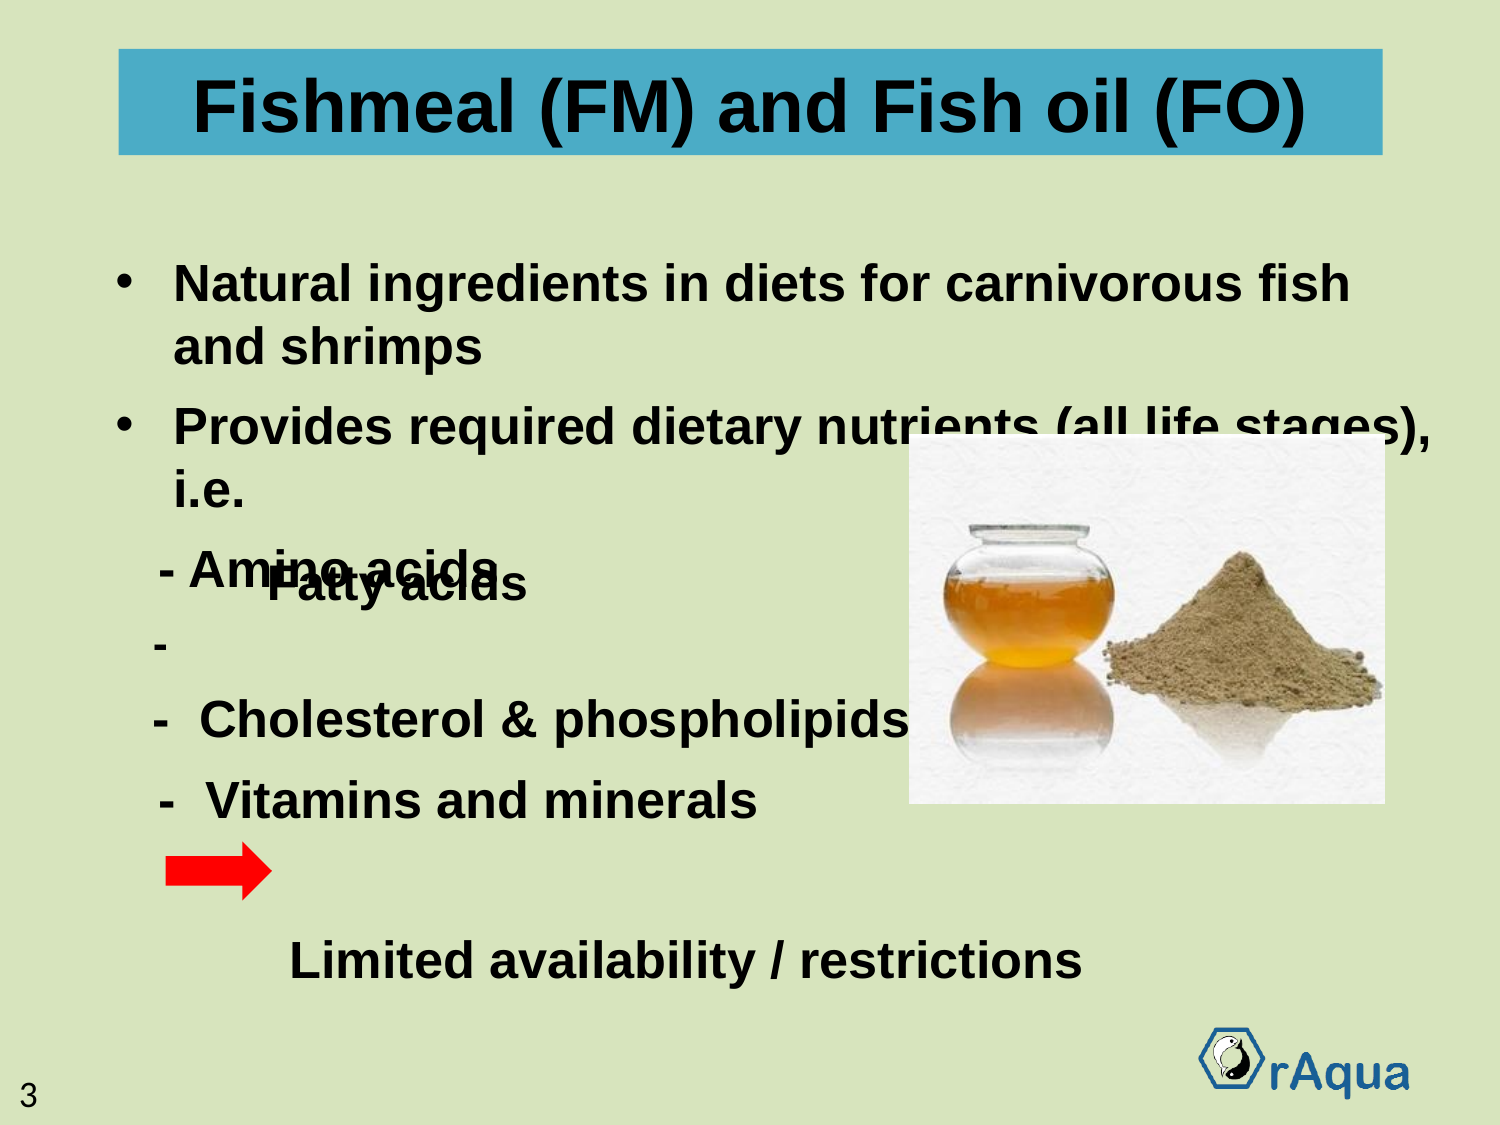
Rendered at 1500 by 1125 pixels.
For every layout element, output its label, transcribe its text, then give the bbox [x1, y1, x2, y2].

text_box 3 [3, 1062, 53, 1122]
text_box Fishmeal (FM) and Fish oil (FO) [118, 48, 1383, 156]
text_box [163, 839, 275, 903]
list Natural ingredients in diets for carnivorous fish and shrimps Provides required dietary nutrients (all life stages), i.e. - Amino acids - - Cholesterol & phospholipids - Vitamins and minerals Limited availability / restrictions [100, 242, 1466, 1000]
picture [909, 434, 1385, 804]
picture [1195, 1027, 1418, 1100]
